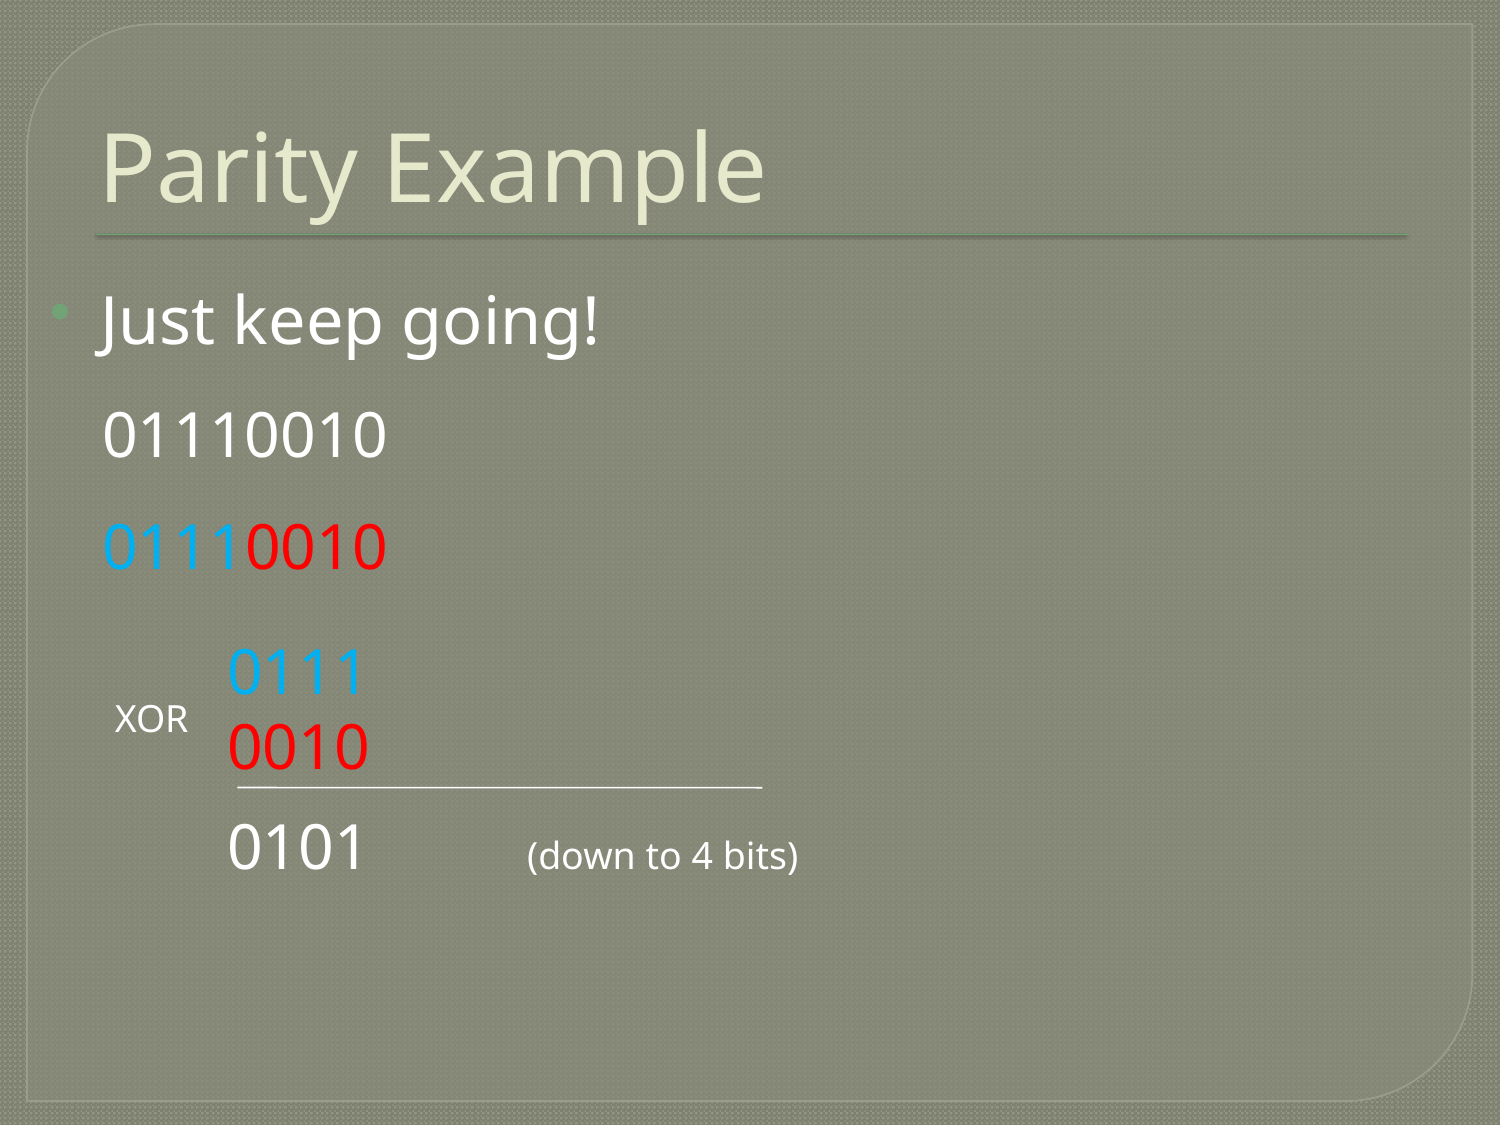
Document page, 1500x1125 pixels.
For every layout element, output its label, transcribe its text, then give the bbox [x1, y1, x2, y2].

text_box 0111 0010 [212, 624, 1400, 790]
list Just keep going! [37, 270, 1463, 413]
text_box 01110010 [87, 387, 1400, 478]
text_box 0101 (down to 4 bits) [212, 800, 1325, 890]
text_box XOR [99, 687, 213, 748]
title Parity Example [75, 41, 1425, 230]
text_box 01110010 [87, 500, 1400, 590]
